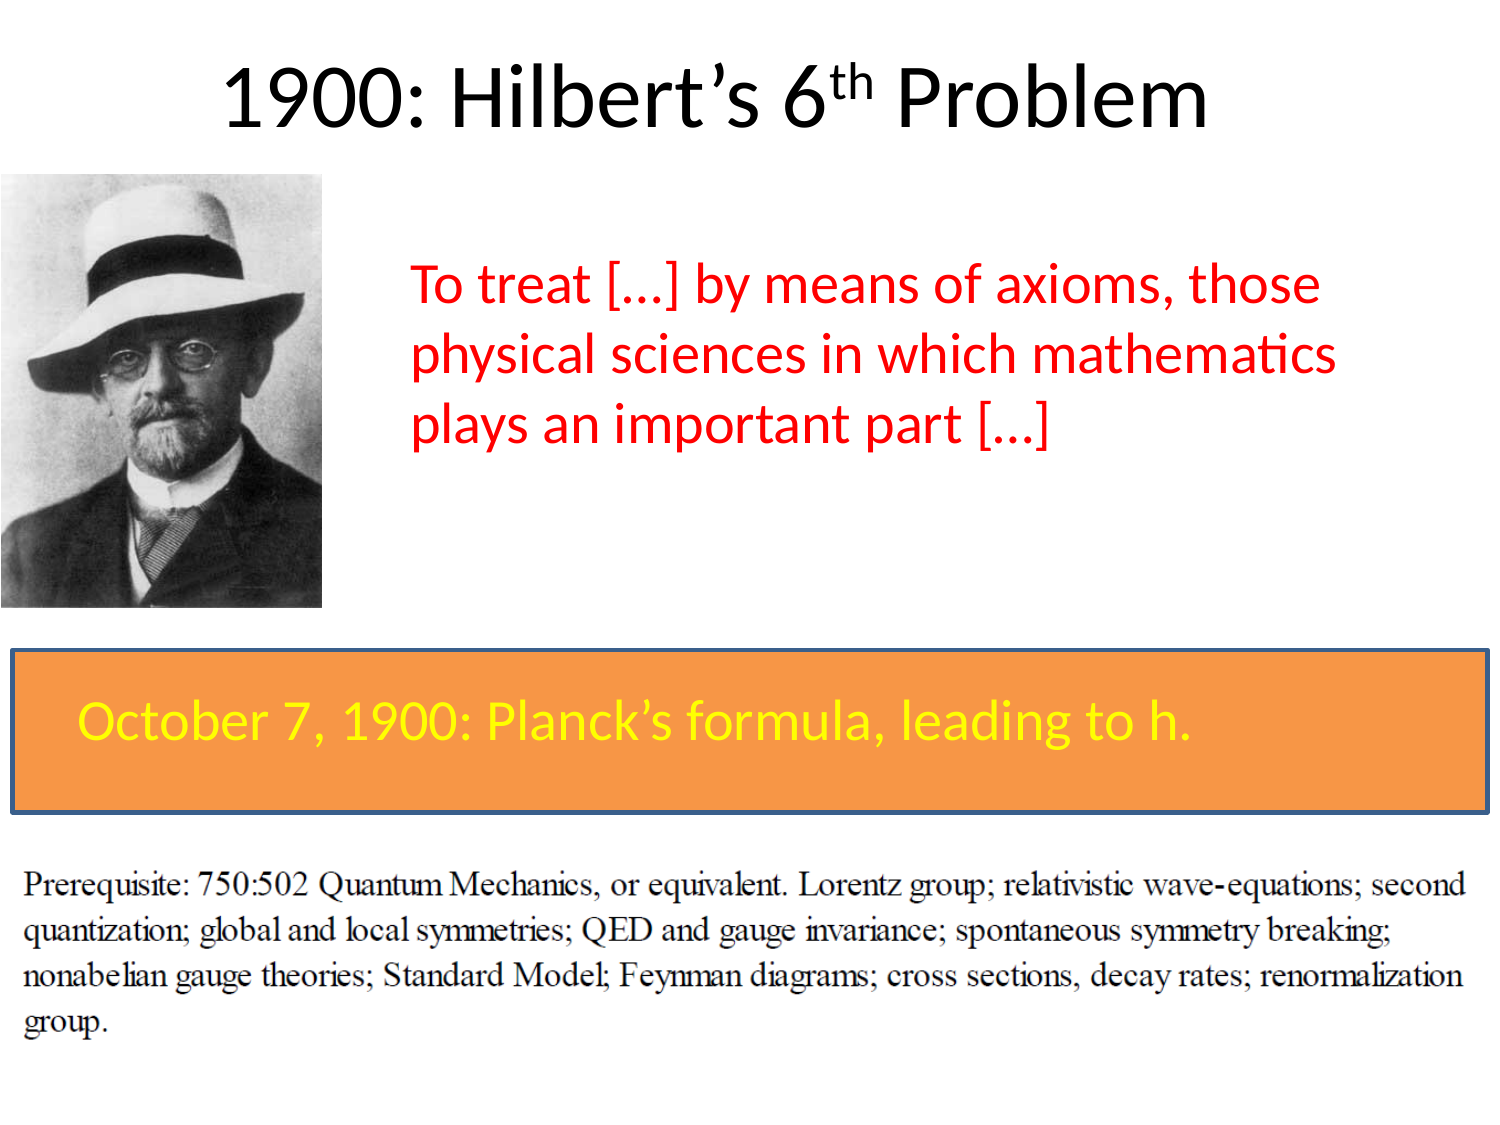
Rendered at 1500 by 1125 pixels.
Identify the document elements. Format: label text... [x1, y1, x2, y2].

picture [0, 174, 323, 608]
picture [11, 858, 1500, 1059]
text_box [12, 649, 1488, 813]
title 1900: Hilbert’s 6th Problem [50, 0, 1400, 185]
text_box To treat […] by means of axioms, those physical sciences in which mathematics plays an important part […] [395, 237, 1471, 463]
